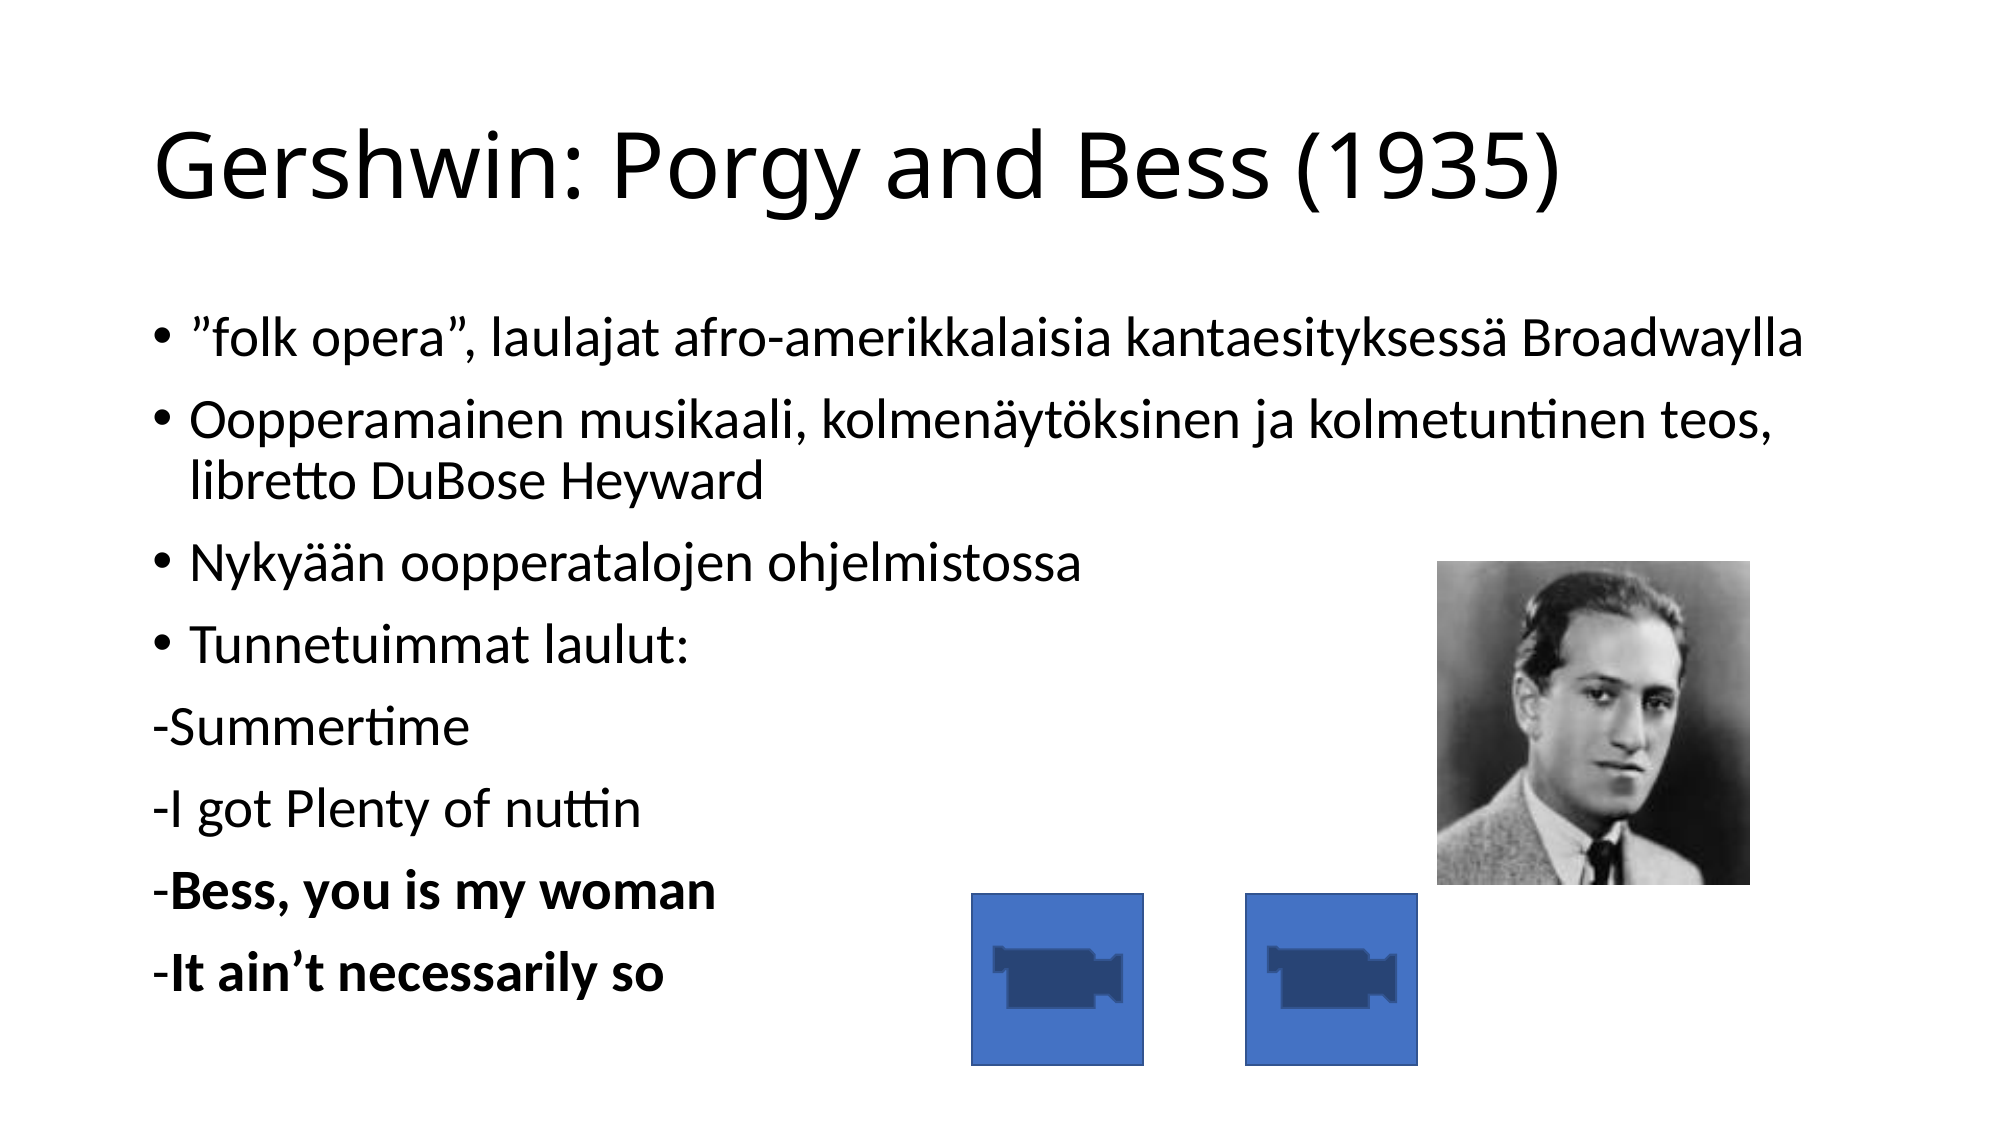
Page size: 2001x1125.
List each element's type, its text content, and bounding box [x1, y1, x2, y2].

list ”folk opera”, laulajat afro-amerikkalaisia kantaesityksessä Broadwaylla Oopperamainen musikaali, kolmenäytöksinen ja kolmetuntinen teos, libretto DuBose Heyward Nykyään oopperatalojen ohjelmistossa Tunnetuimmat laulut: -Summertime -I got Plenty of nuttin -Bess, you is my woman -It ain’t necessarily so [137, 299, 1863, 1014]
text_box [971, 893, 1144, 1066]
picture [1437, 561, 1750, 885]
title Gershwin: Porgy and Bess (1935) [137, 59, 1863, 278]
text_box [1245, 893, 1418, 1066]
